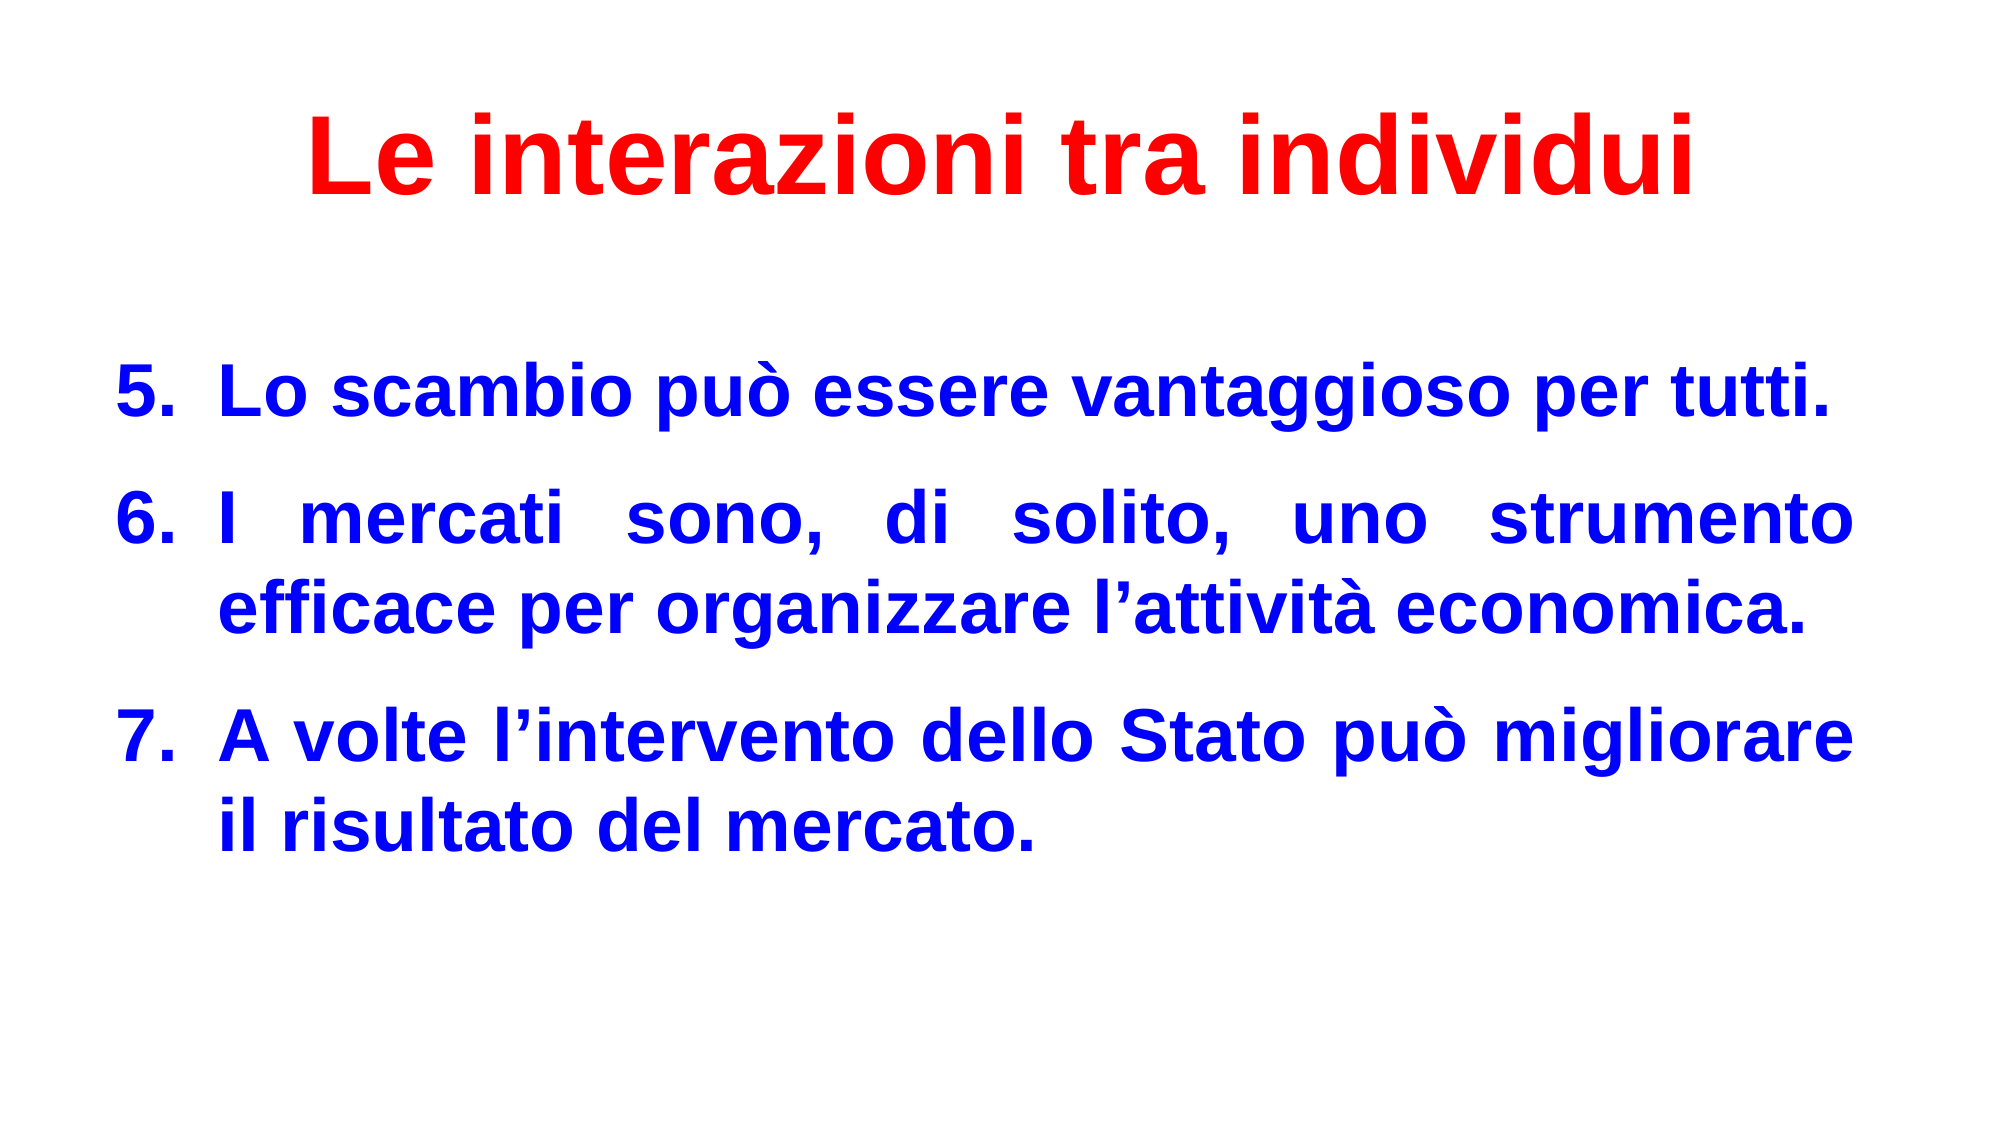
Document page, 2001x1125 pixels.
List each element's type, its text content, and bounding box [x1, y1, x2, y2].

text_box Lo scambio può essere vantaggioso per tutti. I mercati sono, di solito, uno strumento efficace per organizzare l’attività economica. A volte l’intervento dello Stato può migliorare il risultato del mercato. [100, 334, 1872, 874]
title Le interazioni tra individui [87, 49, 1918, 268]
